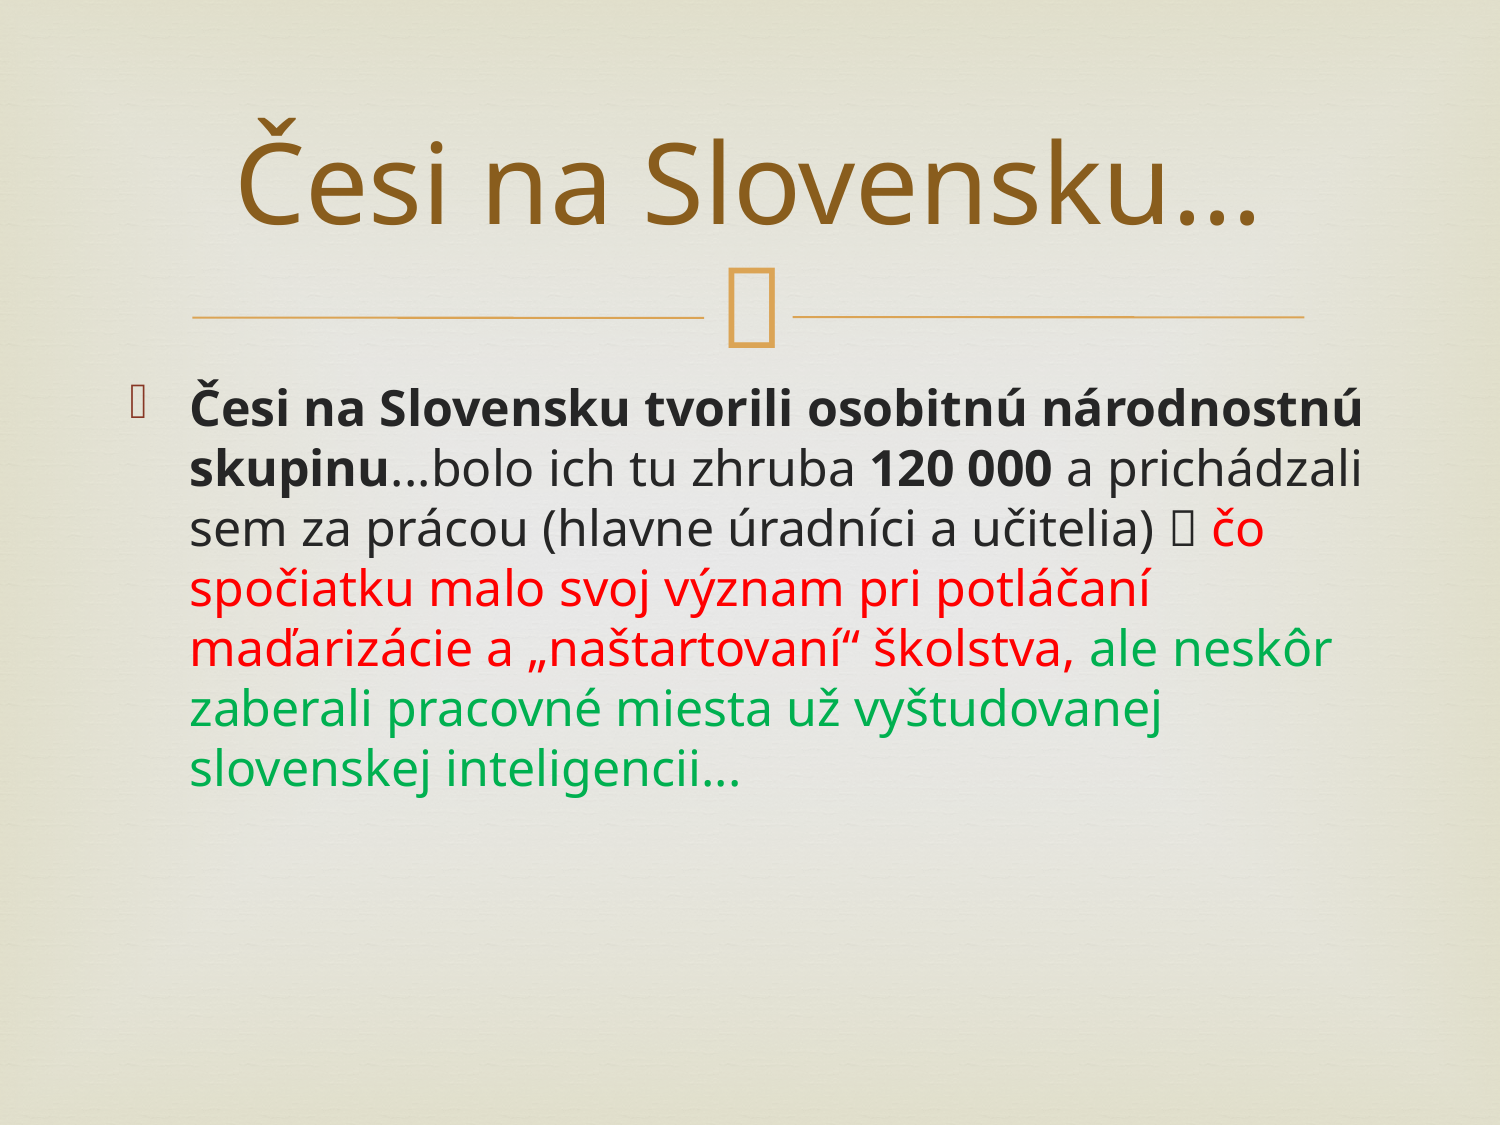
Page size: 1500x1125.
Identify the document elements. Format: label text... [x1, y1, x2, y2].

list Česi na Slovensku tvorili osobitnú národnostnú skupinu...bolo ich tu zhruba 120 000 a prichádzali sem za prácou (hlavne úradníci a učitelia)  čo spočiatku malo svoj význam pri potláčaní maďarizácie a „naštartovaní“ školstva, ale neskôr zaberali pracovné miesta už vyštudovanej slovenskej inteligencii... [114, 368, 1386, 1005]
title Česi na Slovensku... [112, 93, 1386, 267]
